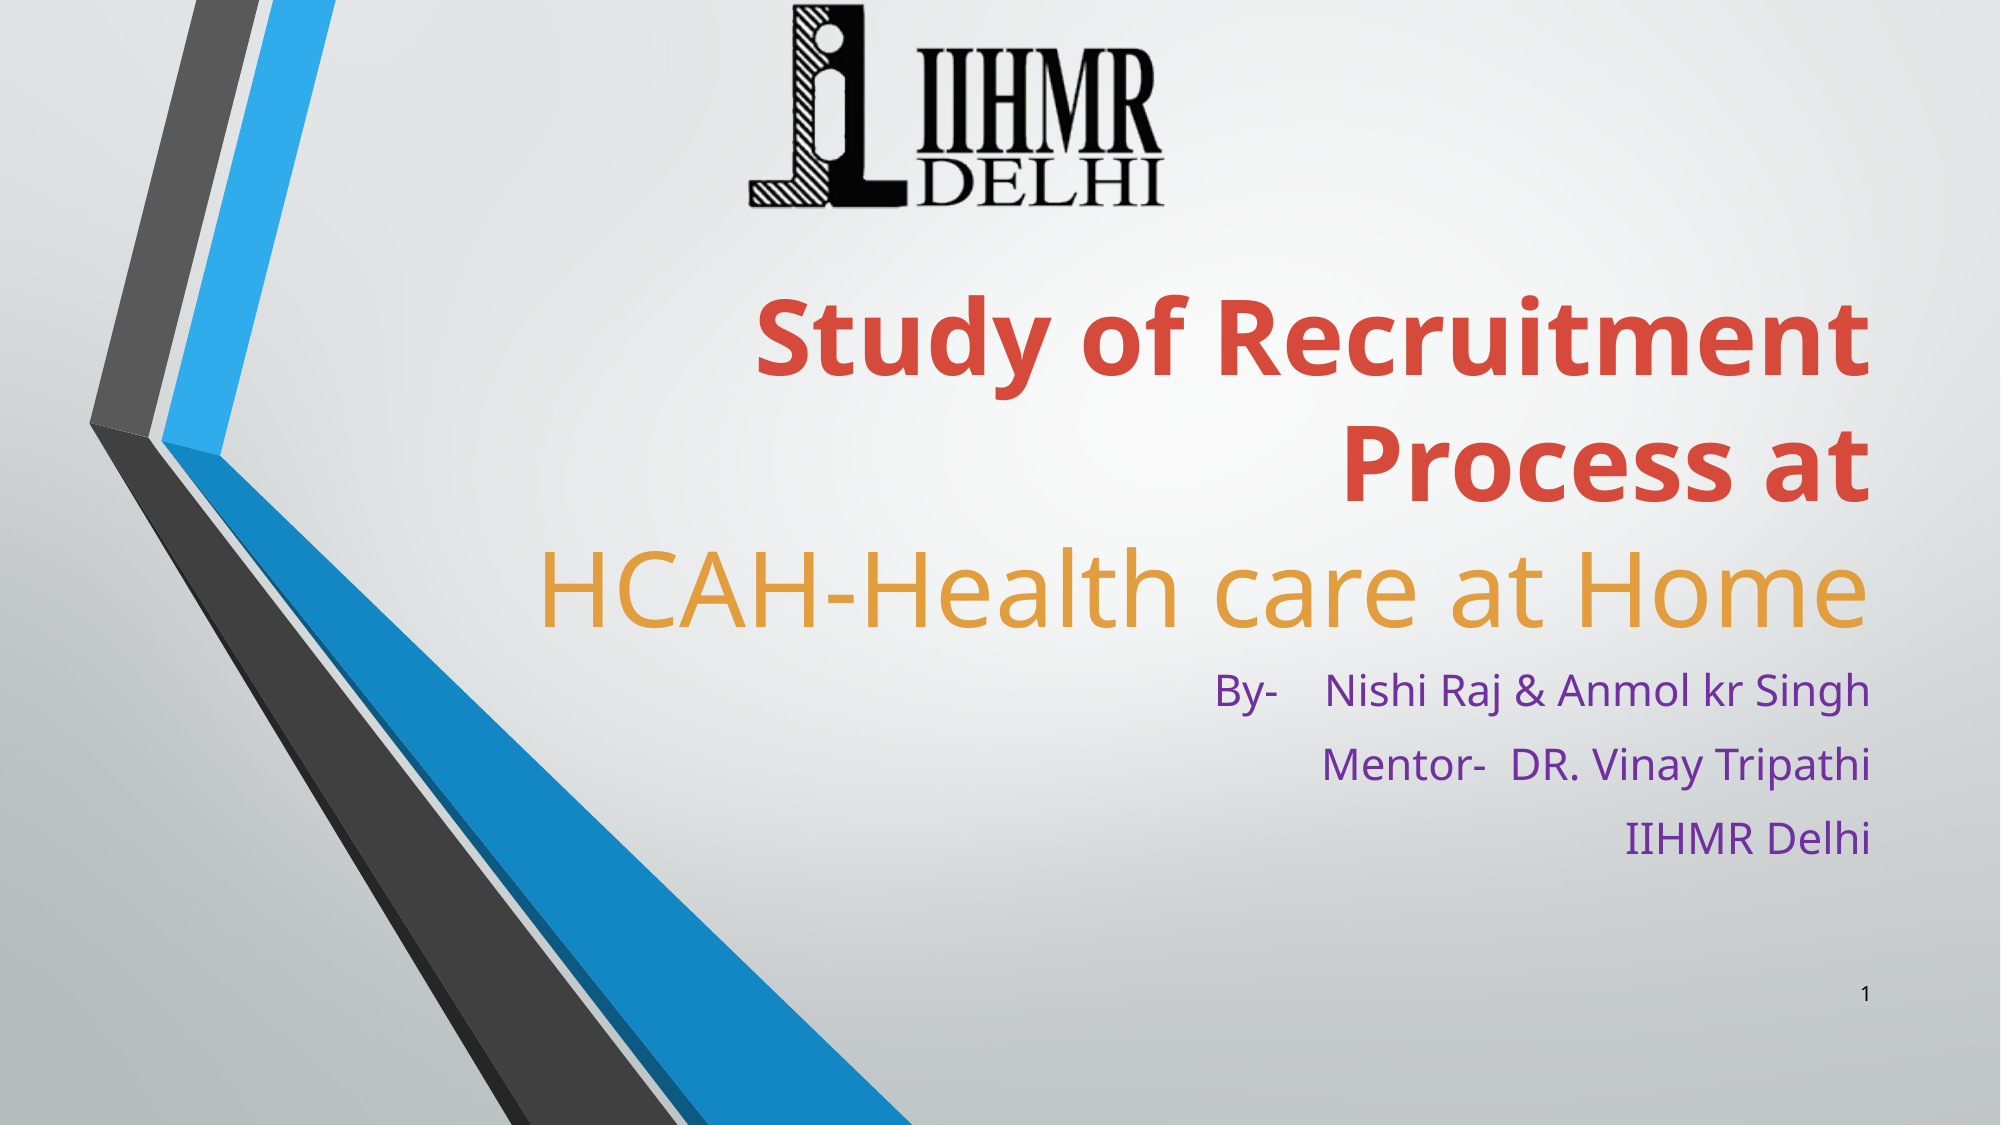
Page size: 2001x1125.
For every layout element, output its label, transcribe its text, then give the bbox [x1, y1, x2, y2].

title Study of Recruitment Process at HCAH-Health care at Home [480, 226, 1887, 656]
picture [748, 0, 1191, 209]
slide_number 1 [1796, 965, 1887, 1025]
subtitle By- Nishi Raj & Anmol kr Singh Mentor- DR. Vinay Tripathi IIHMR Delhi [740, 655, 1887, 884]
